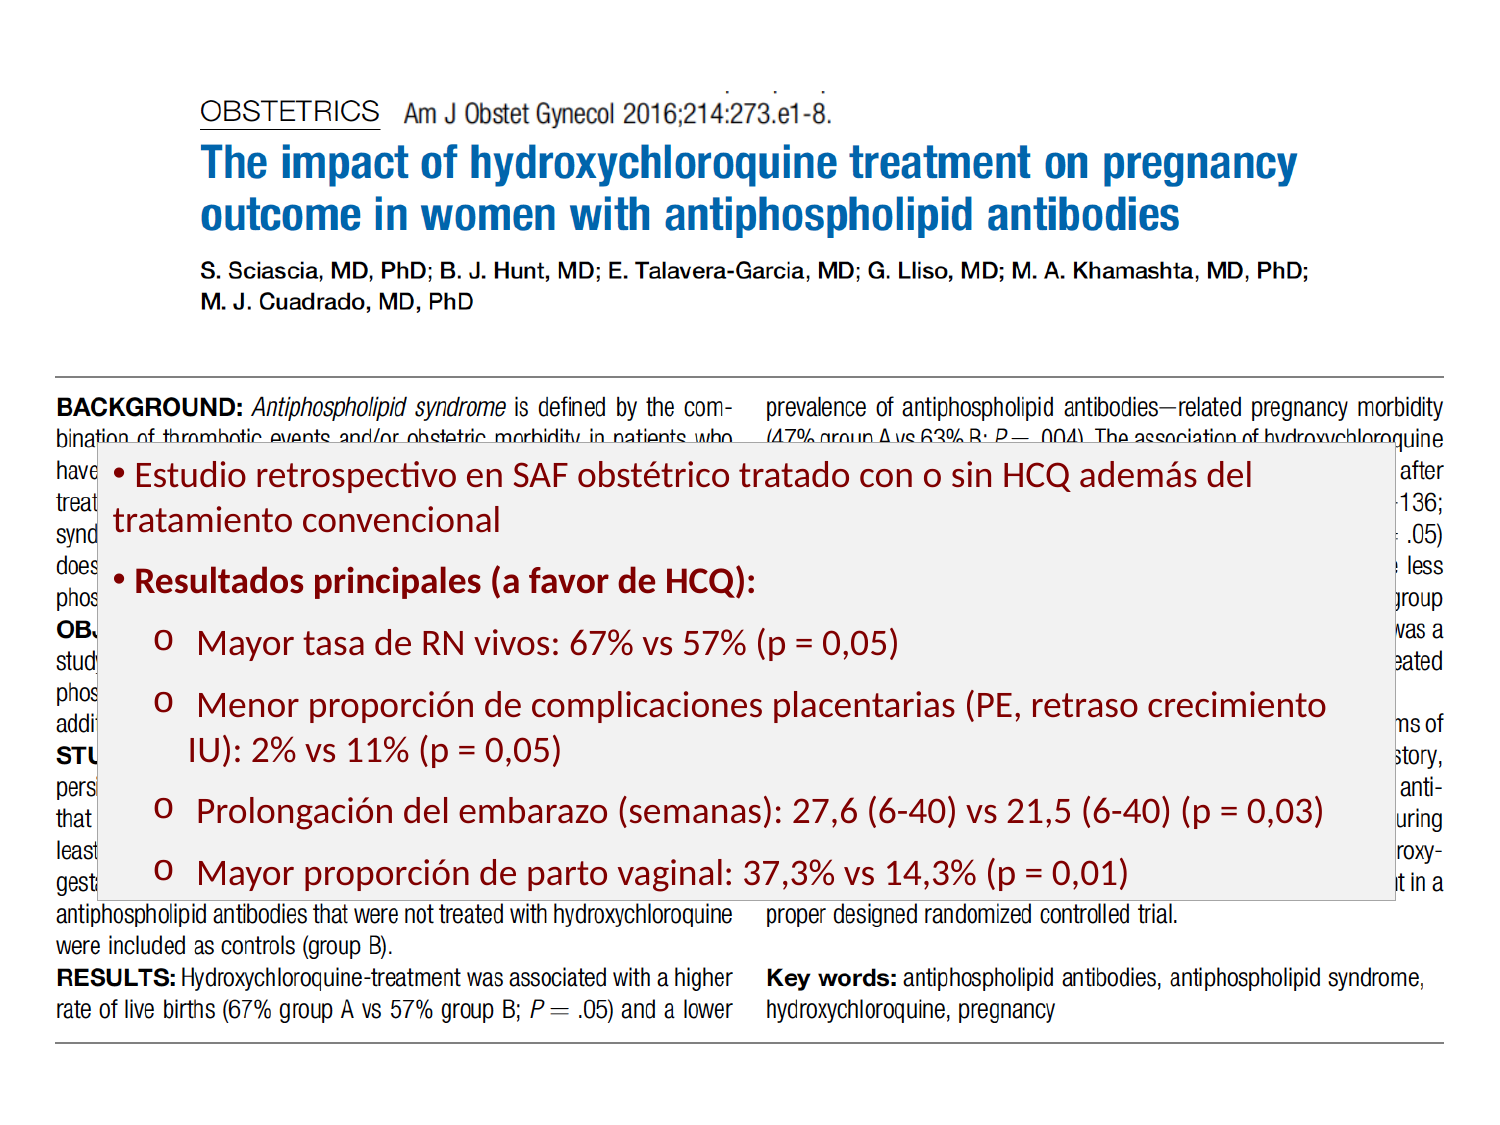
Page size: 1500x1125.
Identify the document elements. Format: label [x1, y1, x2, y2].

picture [191, 83, 1328, 321]
picture [45, 370, 1448, 1052]
